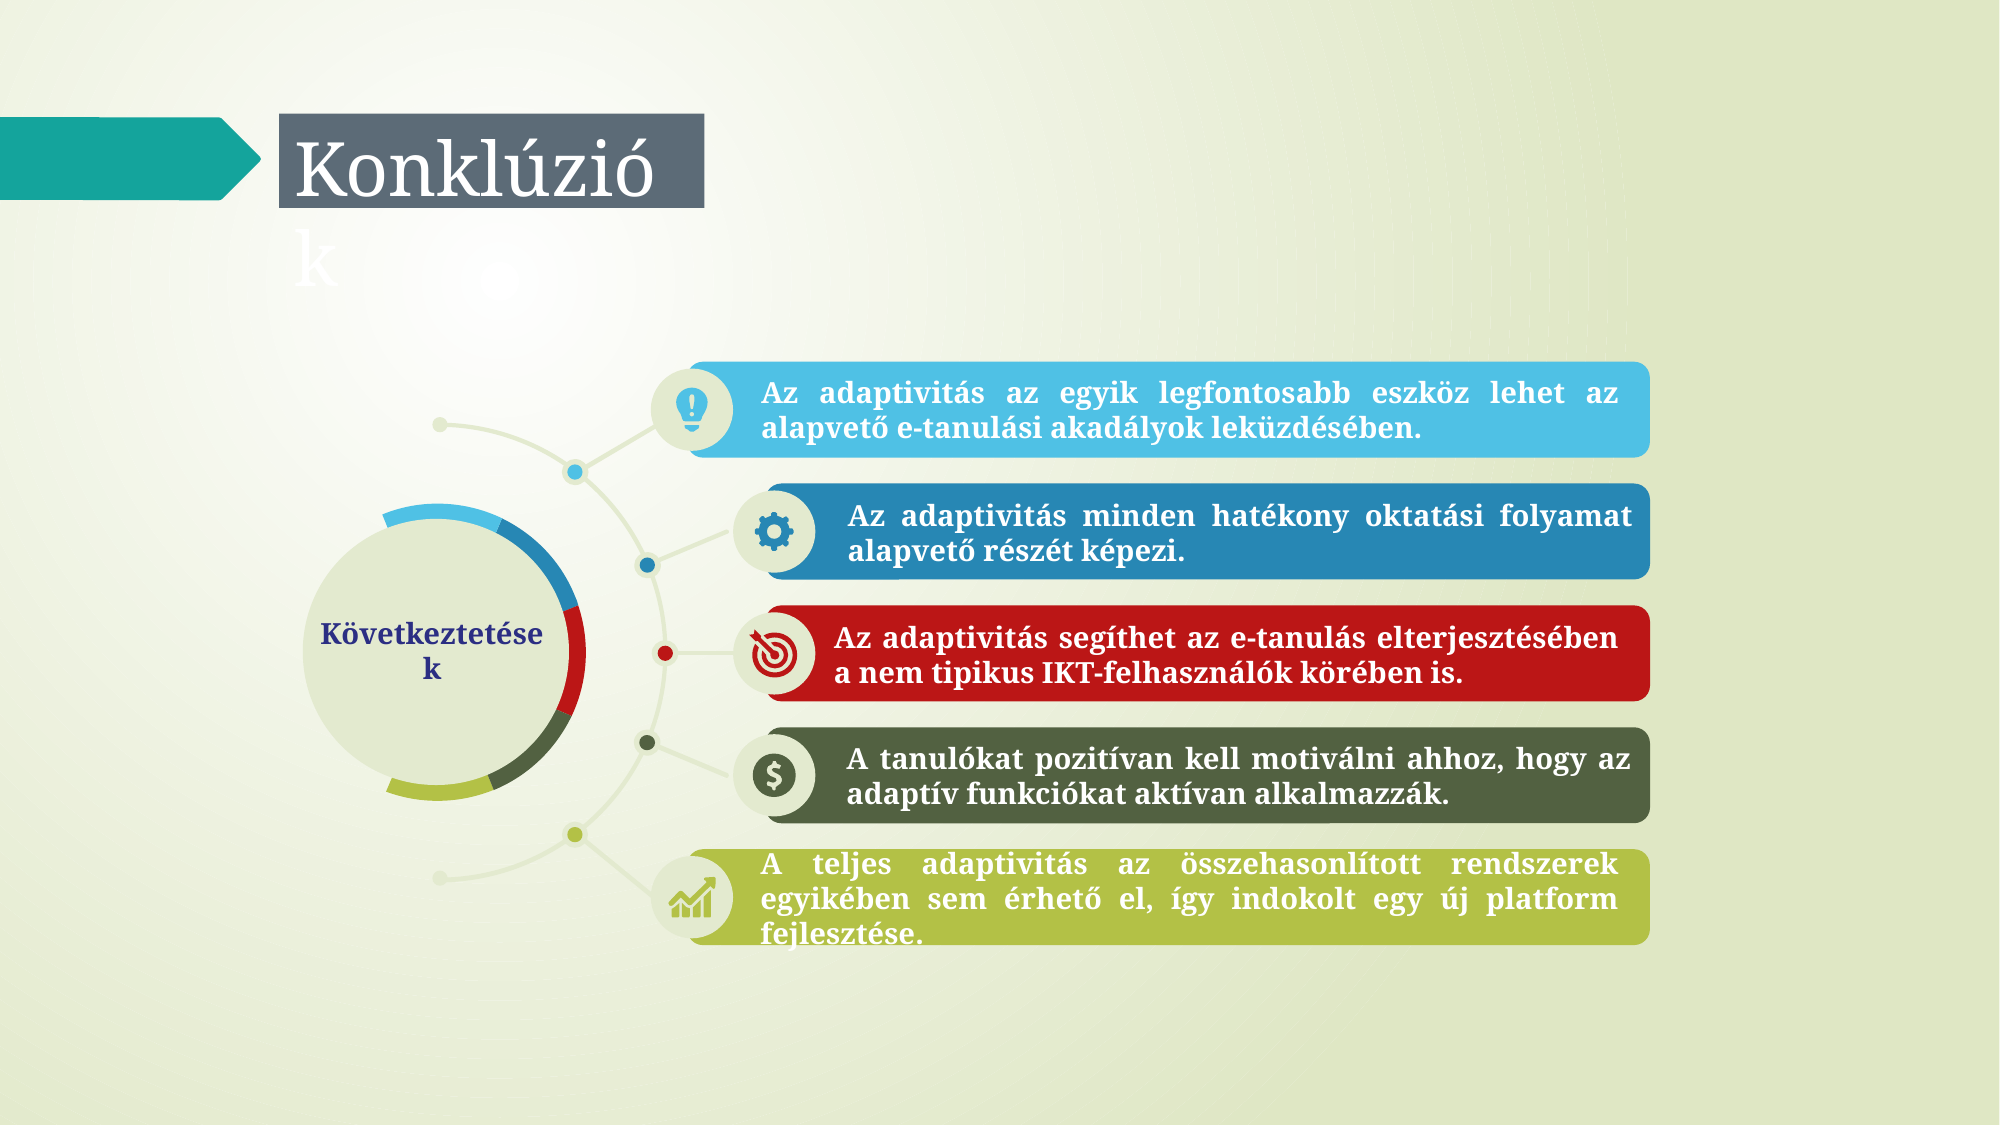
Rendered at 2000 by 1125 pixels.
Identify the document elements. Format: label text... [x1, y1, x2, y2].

title Konklúziók [279, 113, 705, 208]
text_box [675, 387, 708, 432]
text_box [748, 629, 800, 678]
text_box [667, 876, 716, 918]
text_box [302, 361, 1651, 946]
